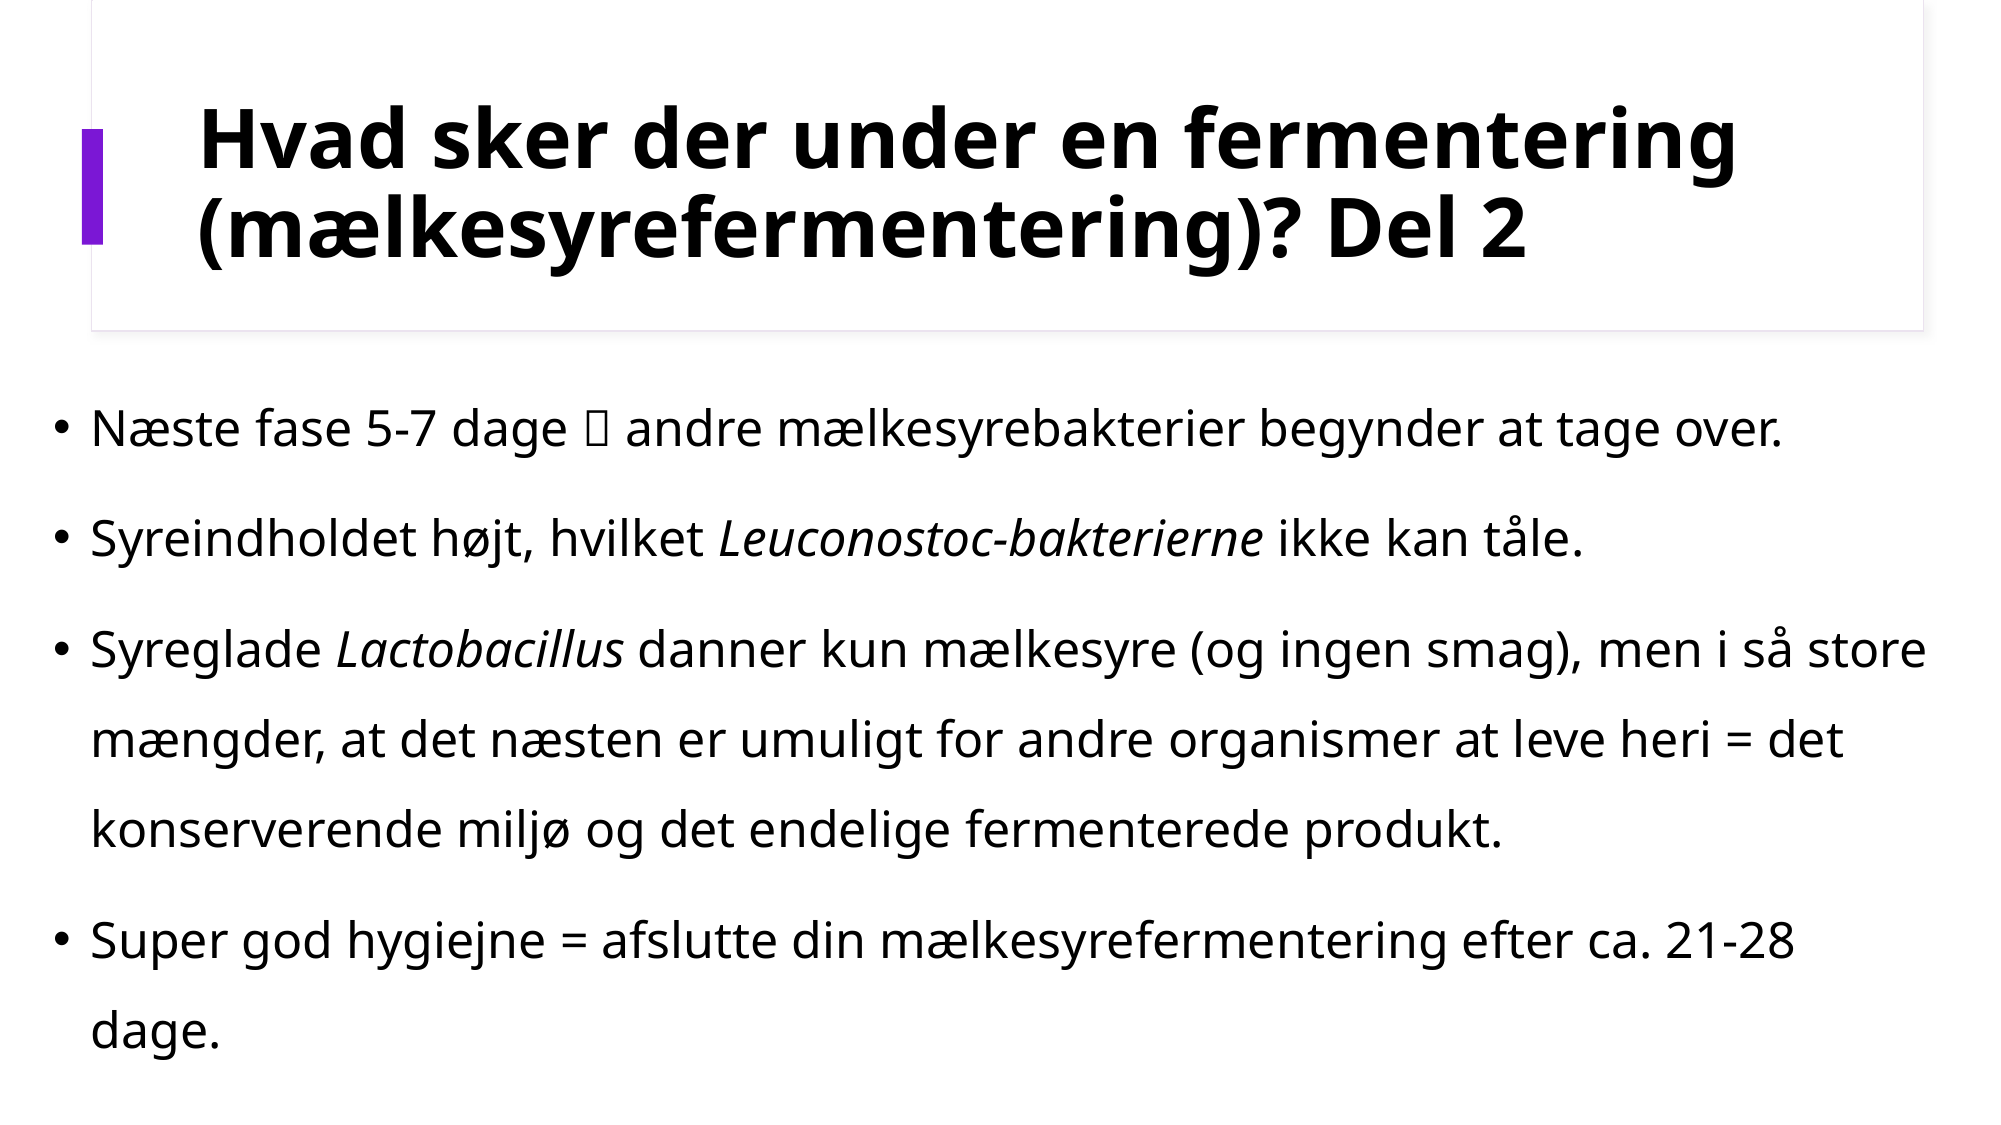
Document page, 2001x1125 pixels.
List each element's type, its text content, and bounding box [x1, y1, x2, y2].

list Næste fase 5-7 dage  andre mælkesyrebakterier begynder at tage over. Syreindholdet højt, hvilket Leuconostoc-bakterierne ikke kan tåle. Syreglade Lactobacillus danner kun mælkesyre (og ingen smag), men i så store mængder, at det næsten er umuligt for andre organismer at leve heri = det konserverende miljø og det endelige fermenterede produkt. Super god hygiejne = afslutte din mælkesyrefermentering efter ca. 21-28 dage. [38, 358, 1948, 1086]
title Hvad sker der under en fermentering (mælkesyrefermentering)? Del 2 [183, 90, 1851, 284]
